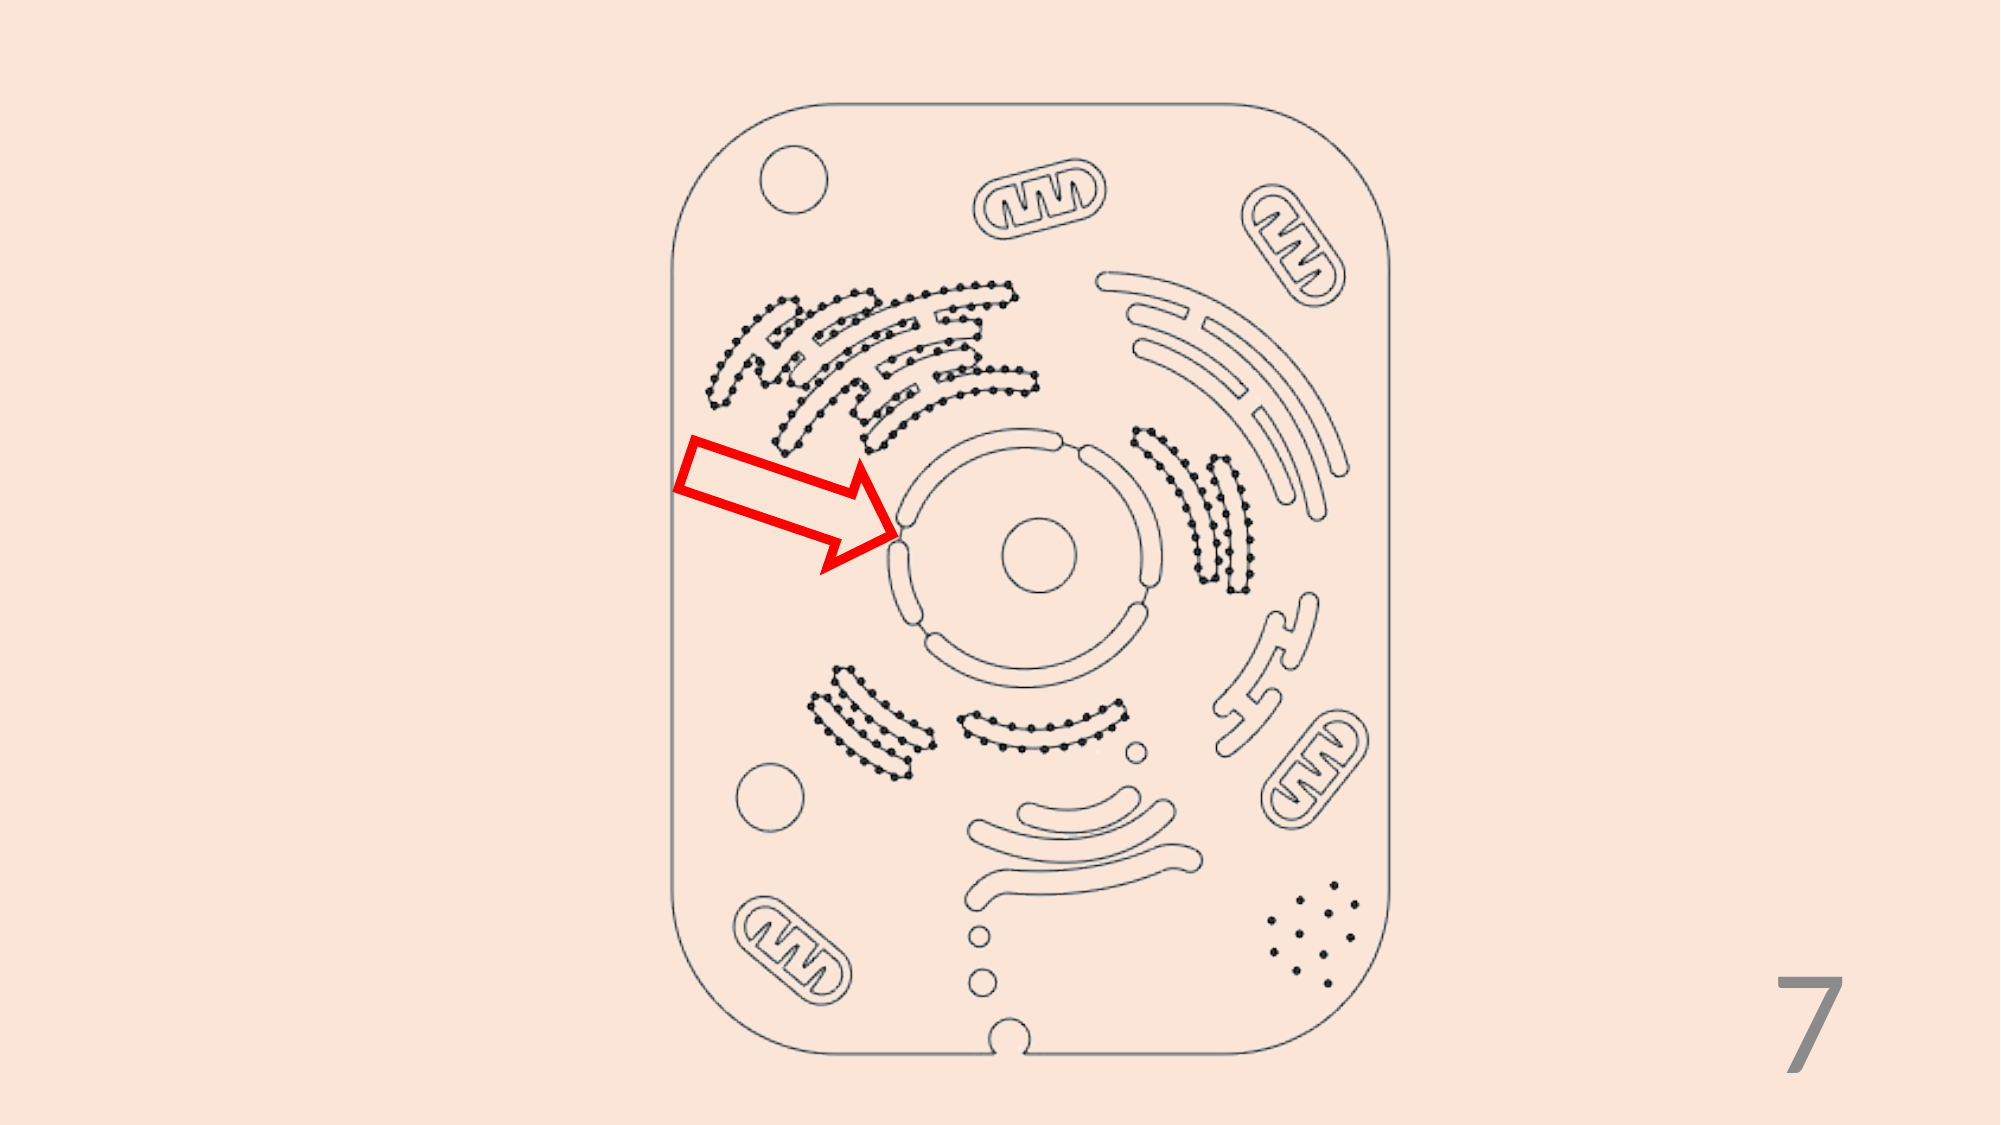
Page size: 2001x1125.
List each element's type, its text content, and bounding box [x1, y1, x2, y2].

picture [253, 72, 1809, 1093]
slide_number 7 [1412, 925, 1863, 1103]
